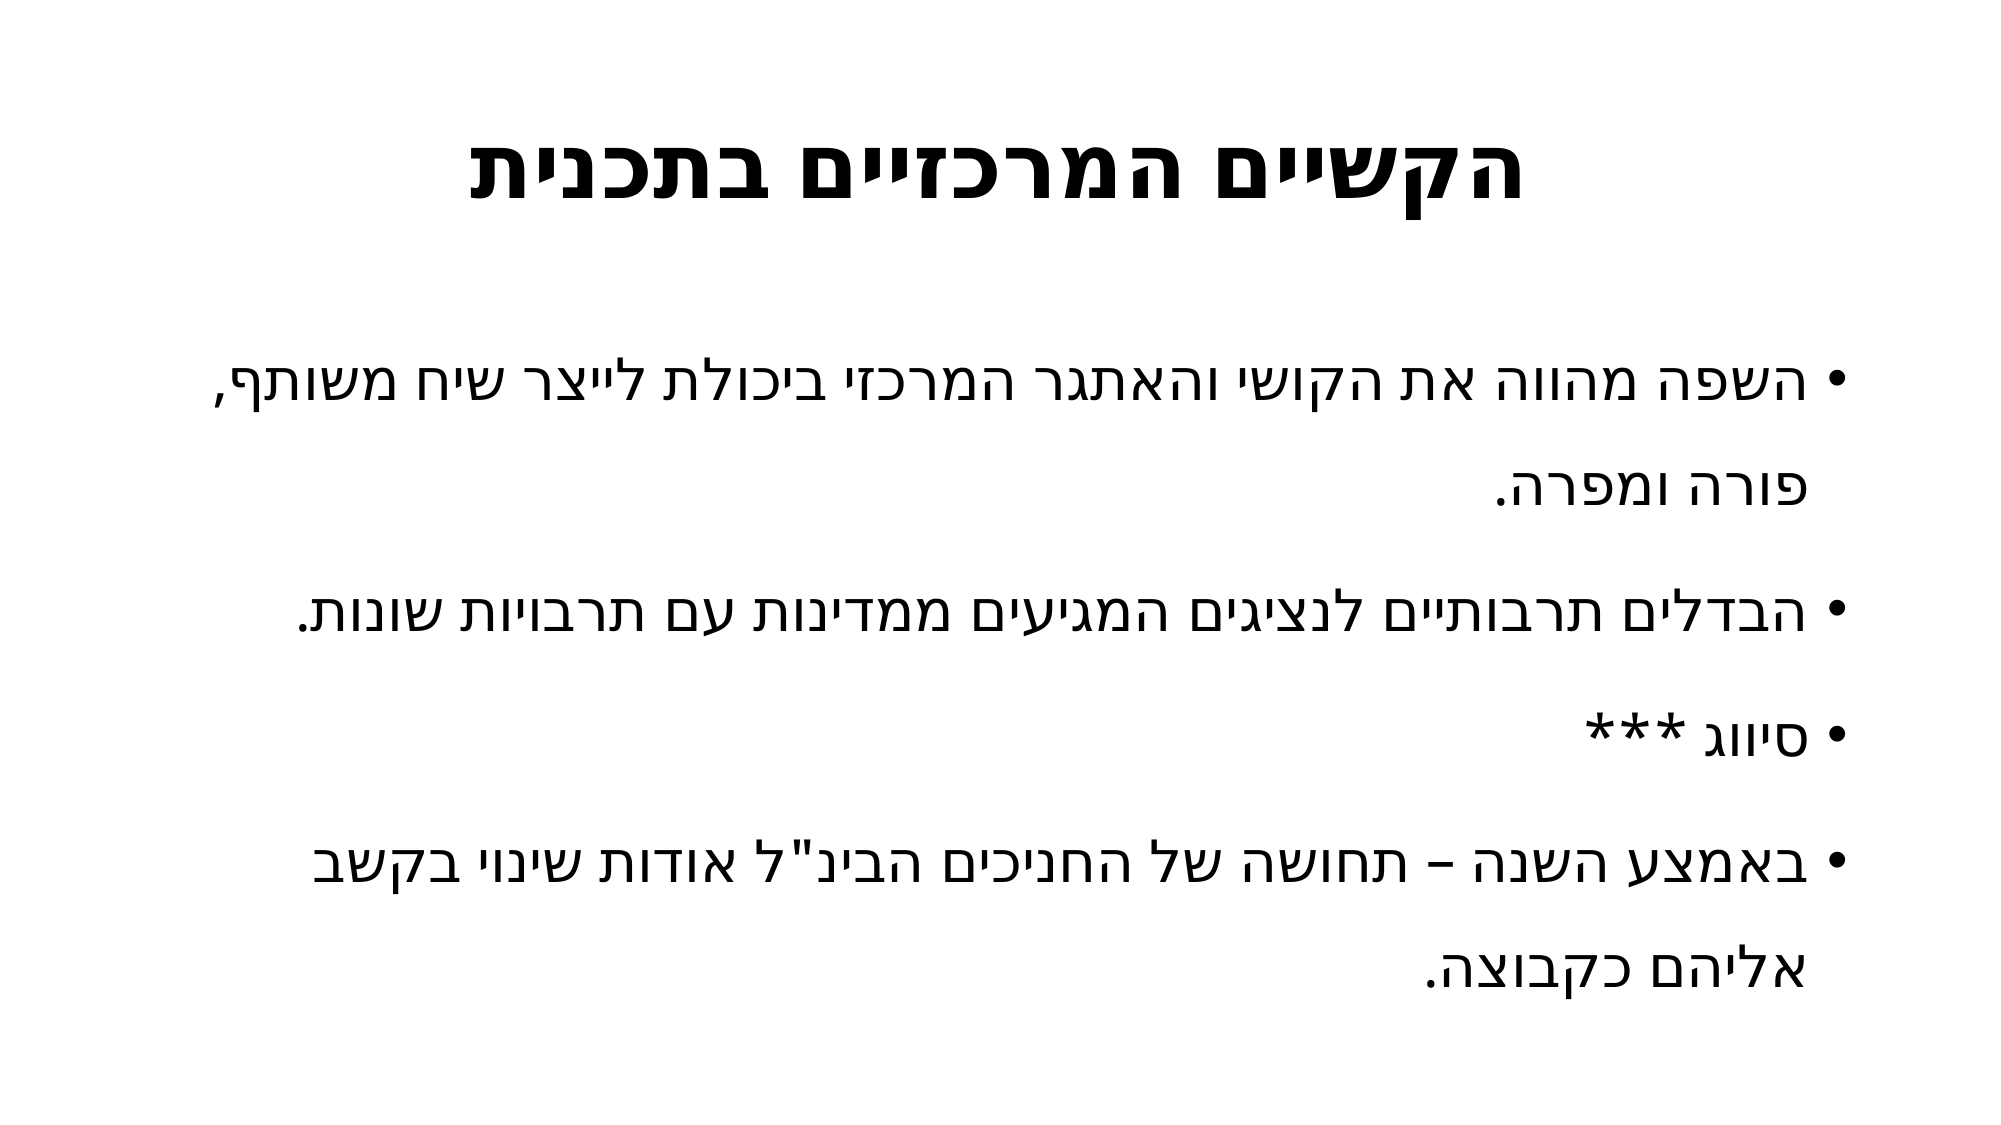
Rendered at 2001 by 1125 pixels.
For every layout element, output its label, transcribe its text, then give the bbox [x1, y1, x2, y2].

title הקשיים המרכזיים בתכנית [137, 59, 1863, 278]
list השפה מהווה את הקושי והאתגר המרכזי ביכולת לייצר שיח משותף, פורה ומפרה. הבדלים תרבותיים לנציגים המגיעים ממדינות עם תרבויות שונות. סיווג *** באמצע השנה – תחושה של החניכים הבינ"ל אודות שינוי בקשב אליהם כקבוצה. [137, 299, 1863, 1014]
